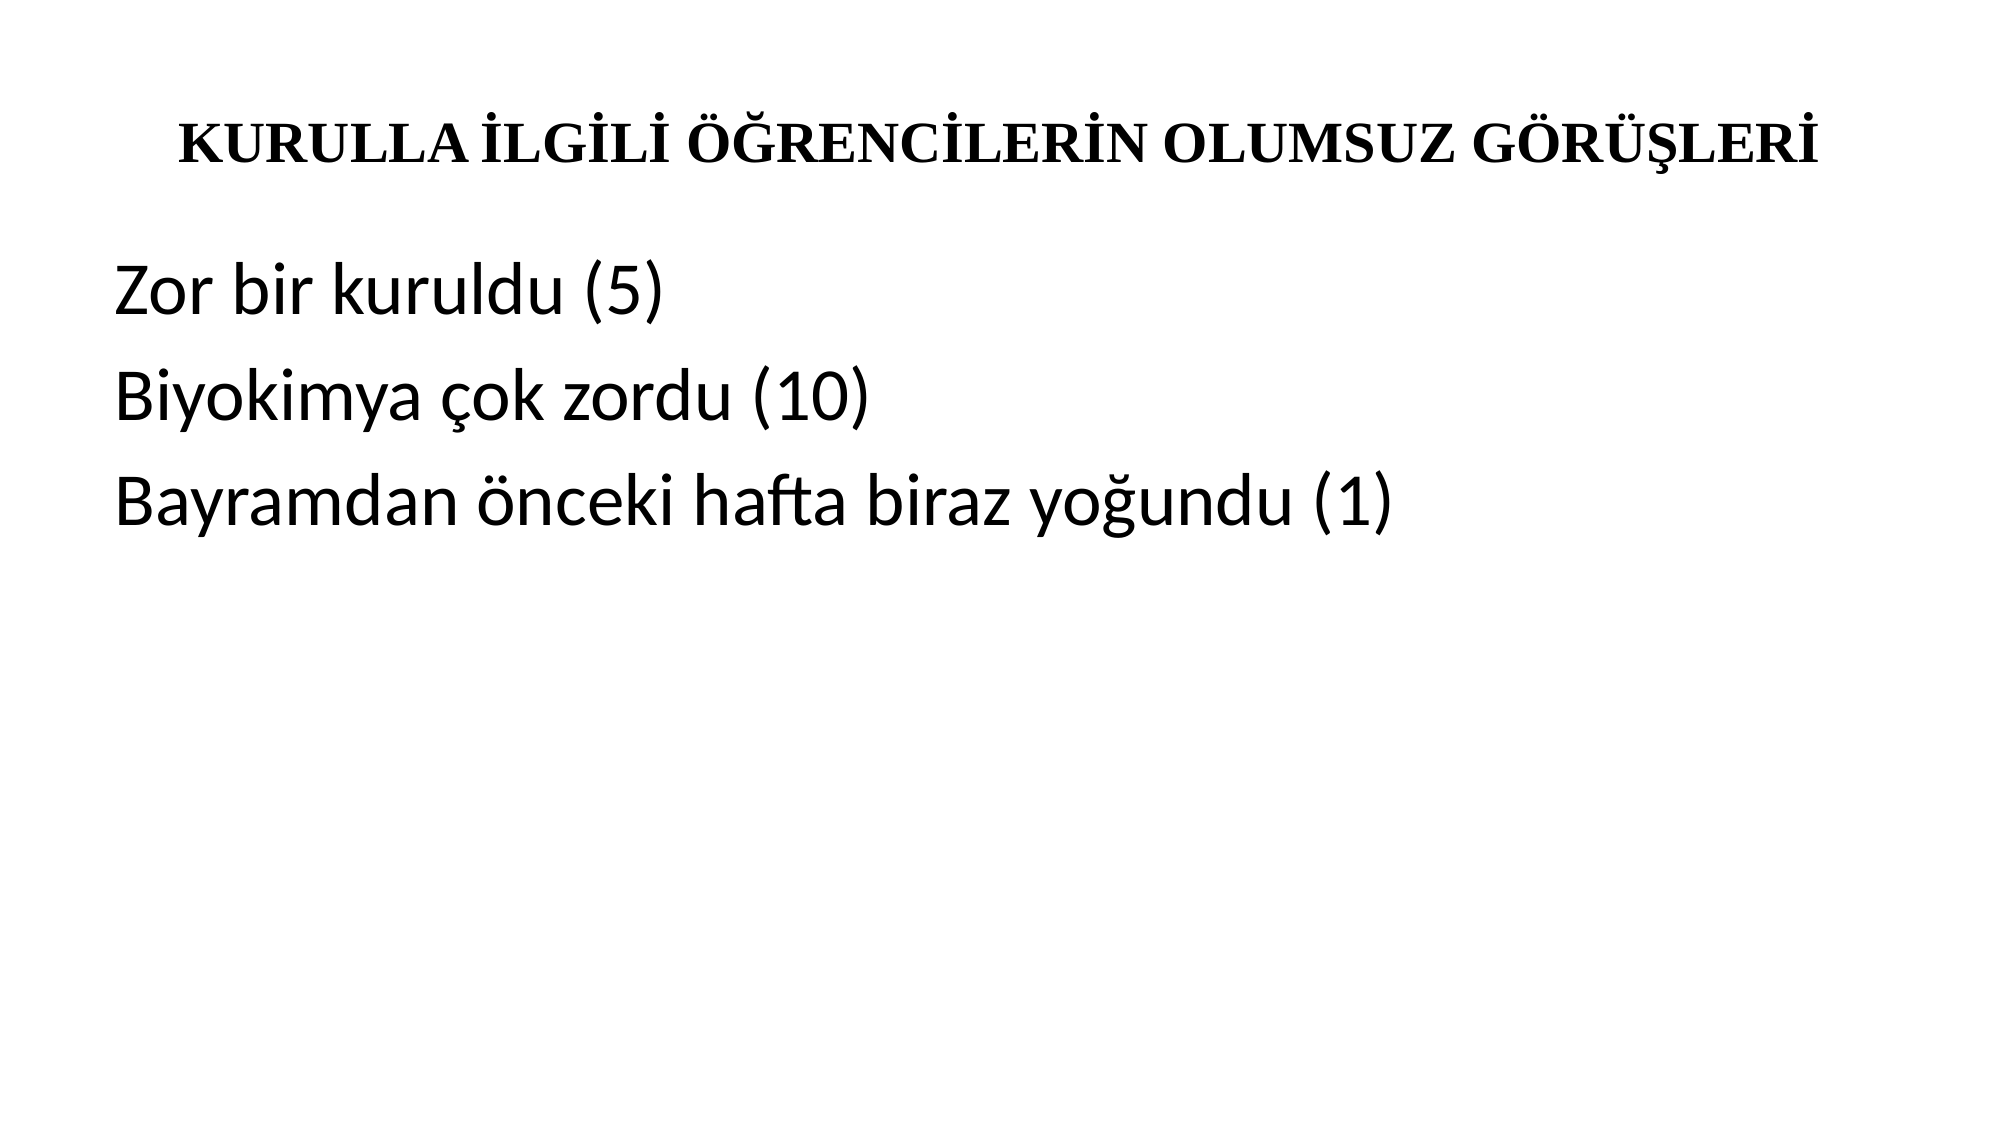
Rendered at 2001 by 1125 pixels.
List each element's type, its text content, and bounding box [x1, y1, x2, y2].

list Zor bir kuruldu (5) Biyokimya çok zordu (10) Bayramdan önceki hafta biraz yoğundu (1) [99, 232, 1900, 1005]
title KURULLA İLGİLİ ÖĞRENCİLERİN OLUMSUZ GÖRÜŞLERİ [99, 45, 1900, 232]
